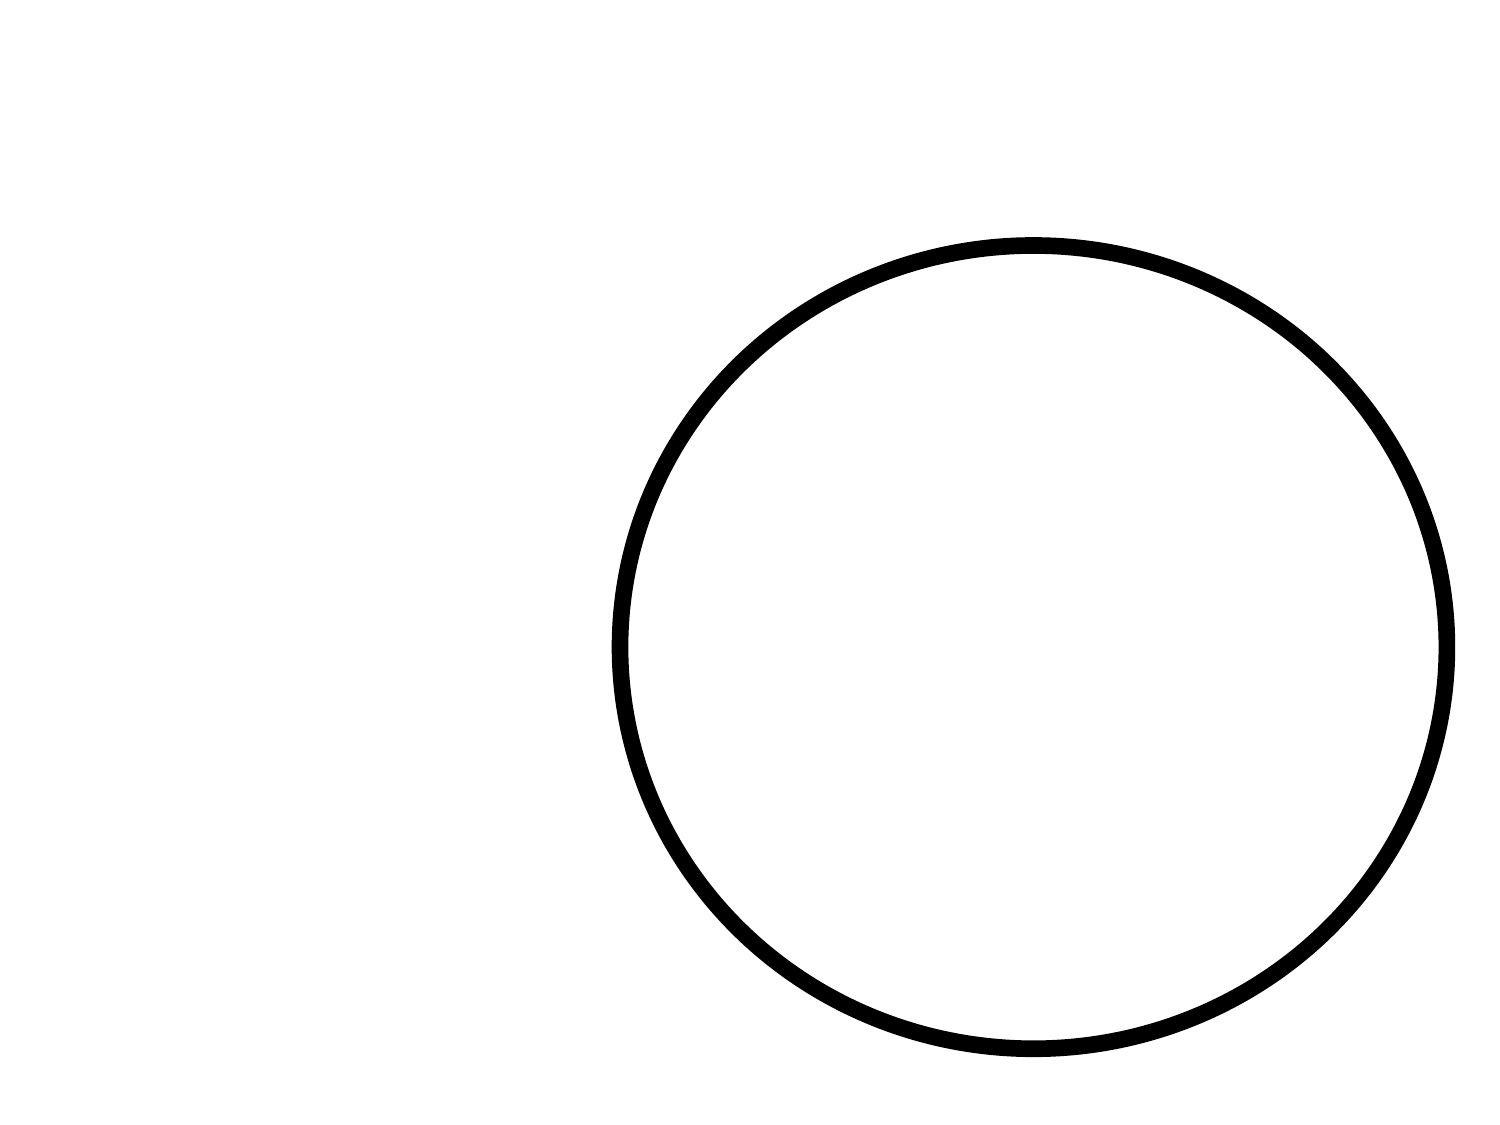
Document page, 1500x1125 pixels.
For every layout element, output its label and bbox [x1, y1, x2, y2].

text_box [617, 243, 1450, 1051]
